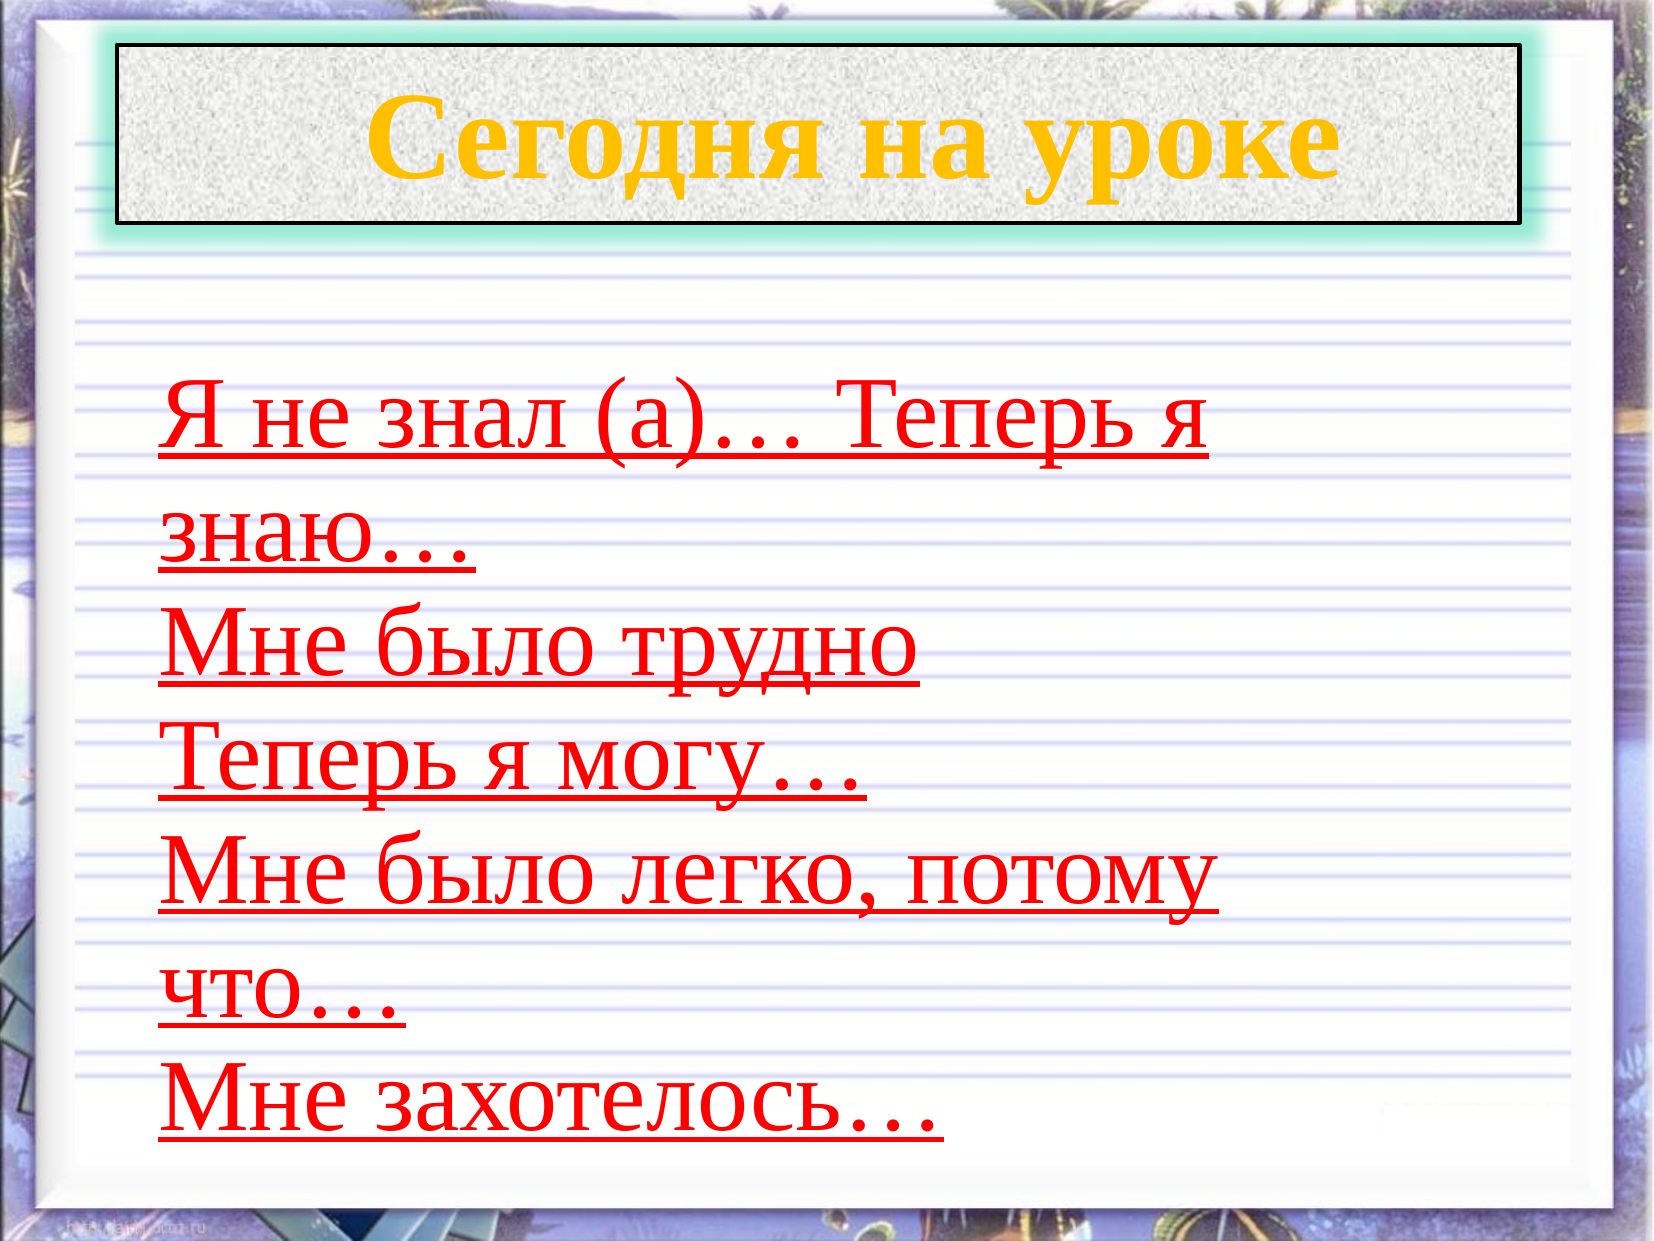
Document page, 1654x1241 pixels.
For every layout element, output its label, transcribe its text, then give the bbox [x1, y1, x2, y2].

text_box Сегодня на уроке [162, 58, 1544, 215]
text_box Я не знал (а)… Теперь я знаю… Мне было трудно Теперь я могу… Мне было легко, потому что… Мне захотелось… [141, 348, 1489, 1162]
picture [0, 0, 1654, 1241]
text_box [115, 43, 1522, 225]
